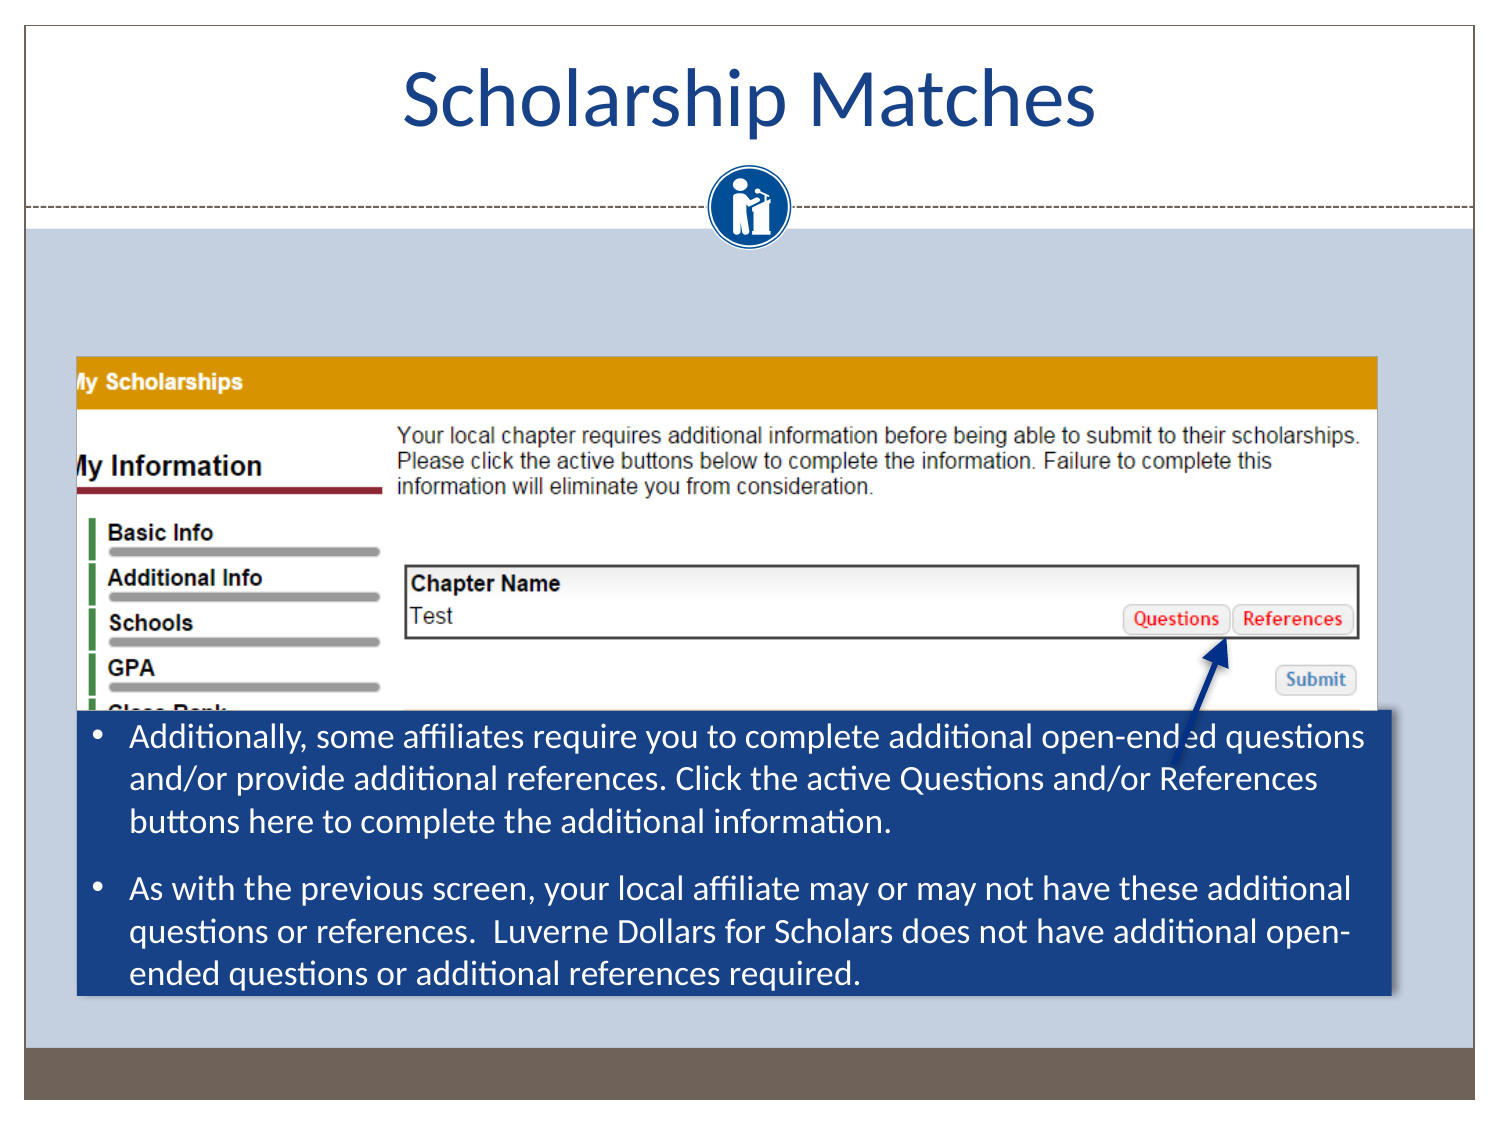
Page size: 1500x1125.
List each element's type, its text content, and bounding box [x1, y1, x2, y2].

text_box Scholarship Matches [0, 0, 1500, 151]
picture [706, 163, 793, 250]
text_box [1173, 636, 1227, 765]
picture [76, 356, 1377, 711]
text_box Additionally, some affiliates require you to complete additional open-ended questions and/or provide additional references. Click the active Questions and/or References buttons here to complete the additional information. As with the previous screen, your local affiliate may or may not have these additional questions or references. Luverne Dollars for Scholars does not have additional open-ended questions or additional references required. [76, 709, 1392, 997]
